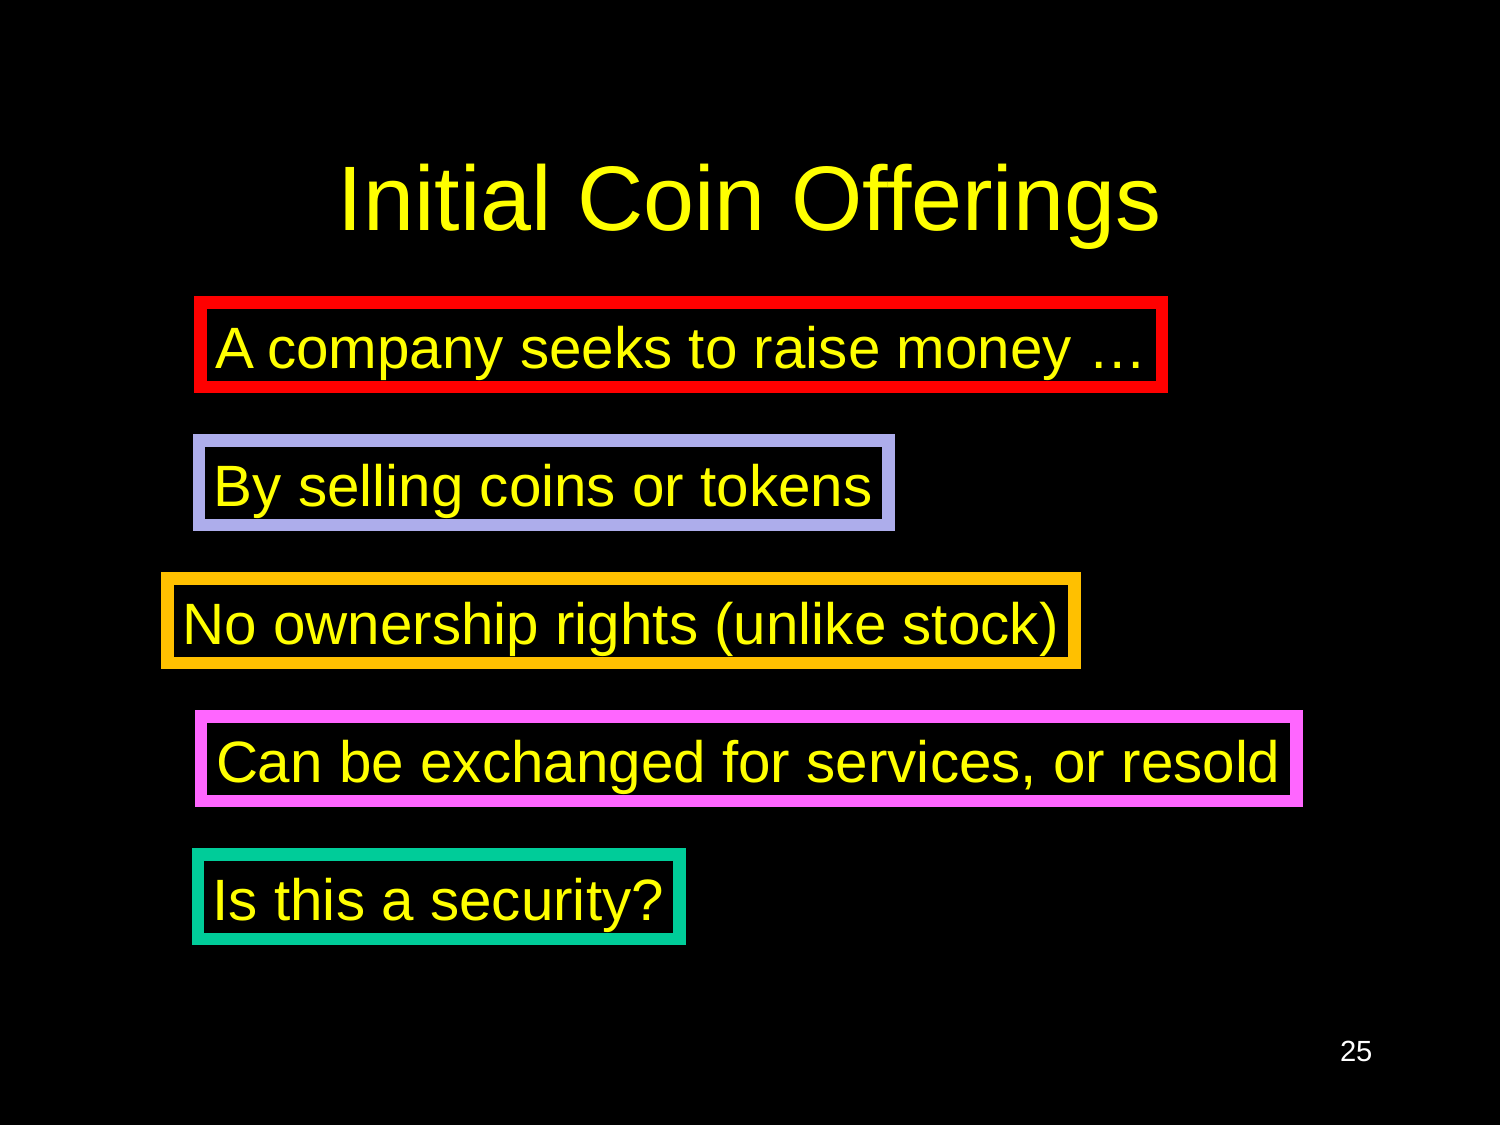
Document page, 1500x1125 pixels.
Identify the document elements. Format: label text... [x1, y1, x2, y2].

text_box By selling coins or tokens [199, 440, 889, 526]
slide_number 25 [1074, 1024, 1388, 1101]
text_box Is this a security? [197, 854, 680, 940]
title Initial Coin Offerings [112, 99, 1388, 288]
text_box A company seeks to raise money … [200, 302, 1163, 388]
text_box No ownership rights (unlike stock) [167, 578, 1075, 664]
text_box Can be exchanged for services, or resold [201, 716, 1297, 802]
